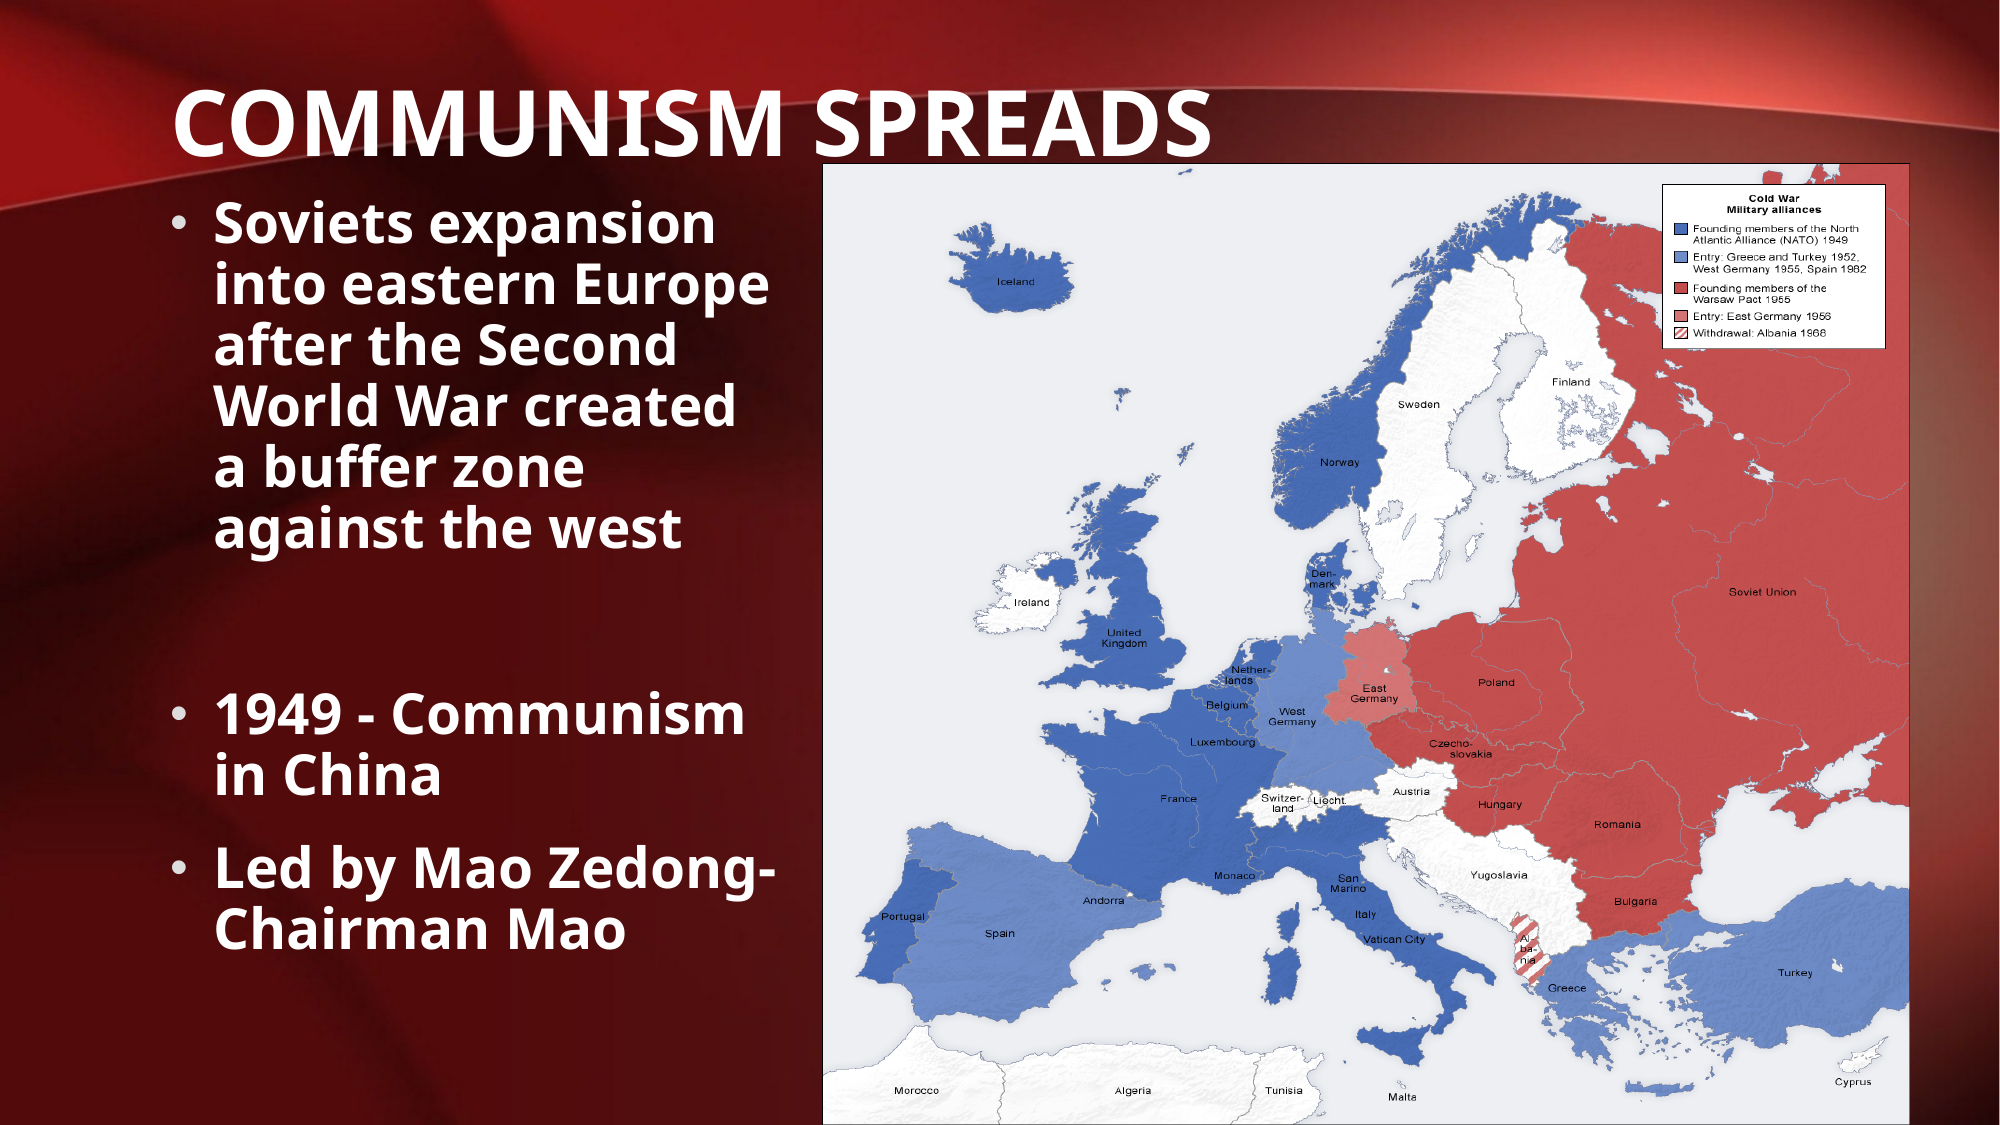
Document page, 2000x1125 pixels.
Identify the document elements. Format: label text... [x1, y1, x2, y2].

picture [0, 0, 2000, 1125]
title COMMUNISM SPREADS [149, 66, 1850, 185]
list Soviets expansion into eastern Europe after the Second World War created a buffer zone against the west 1949 - Communism in China Led by Mao Zedong- Chairman Mao [149, 185, 799, 1071]
